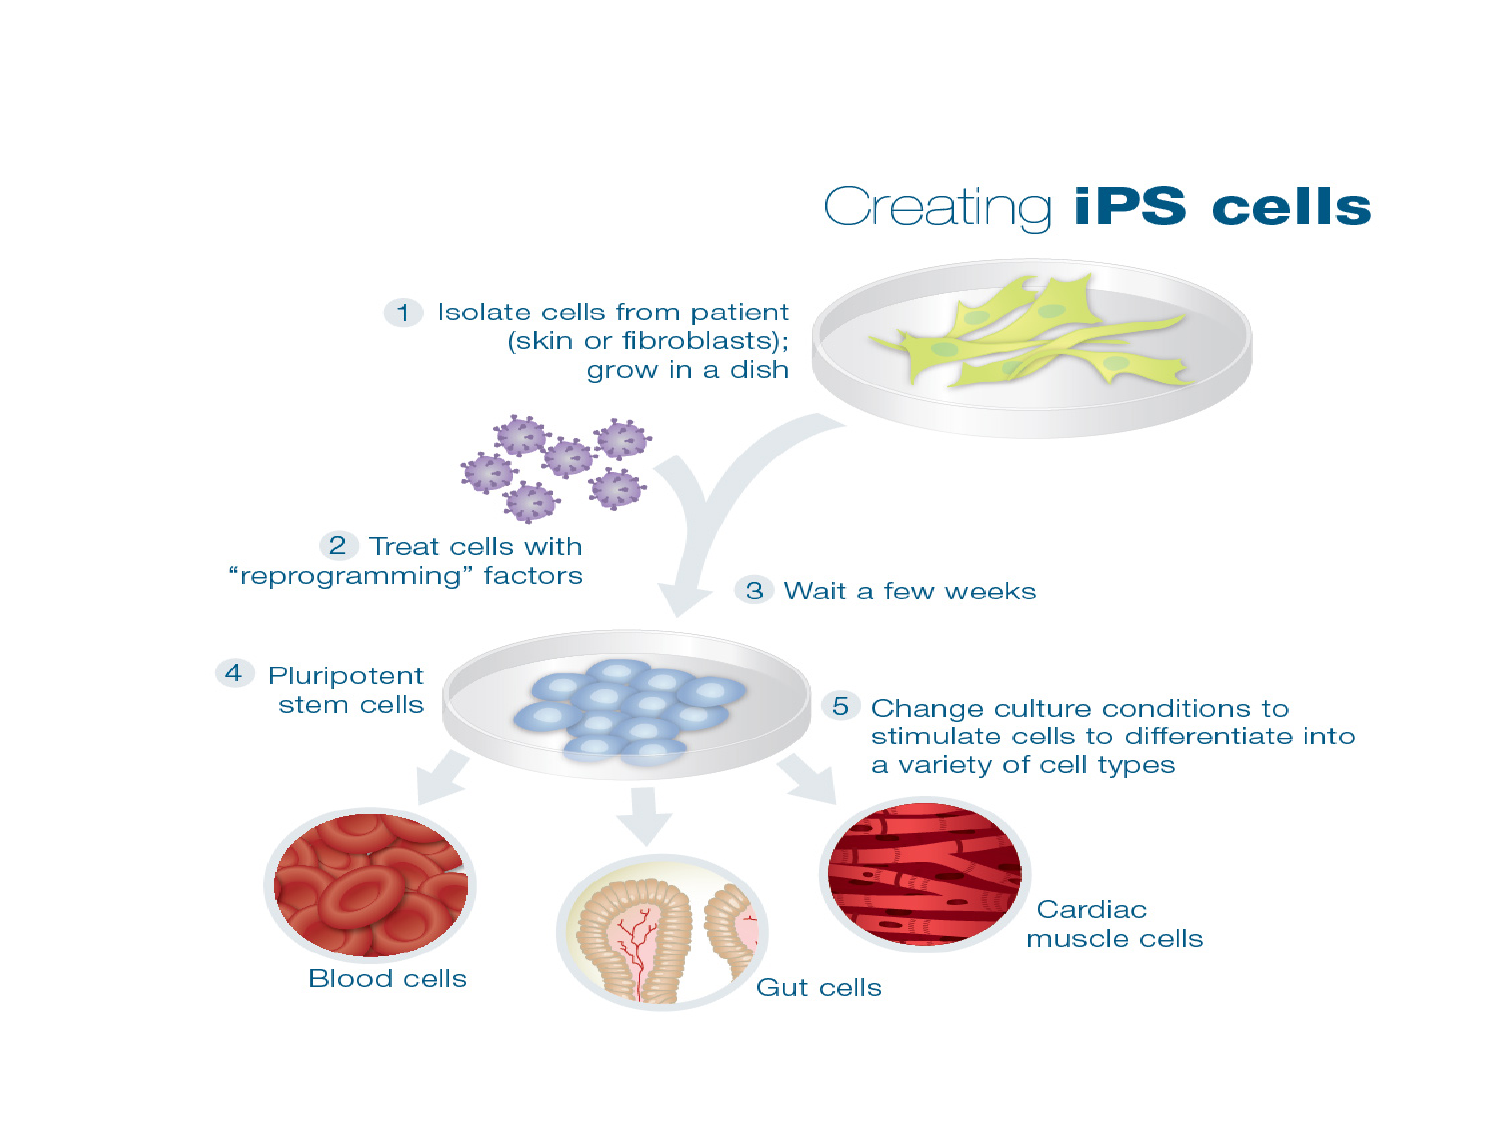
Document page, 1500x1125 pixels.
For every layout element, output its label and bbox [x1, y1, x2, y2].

picture [108, 172, 1412, 1024]
